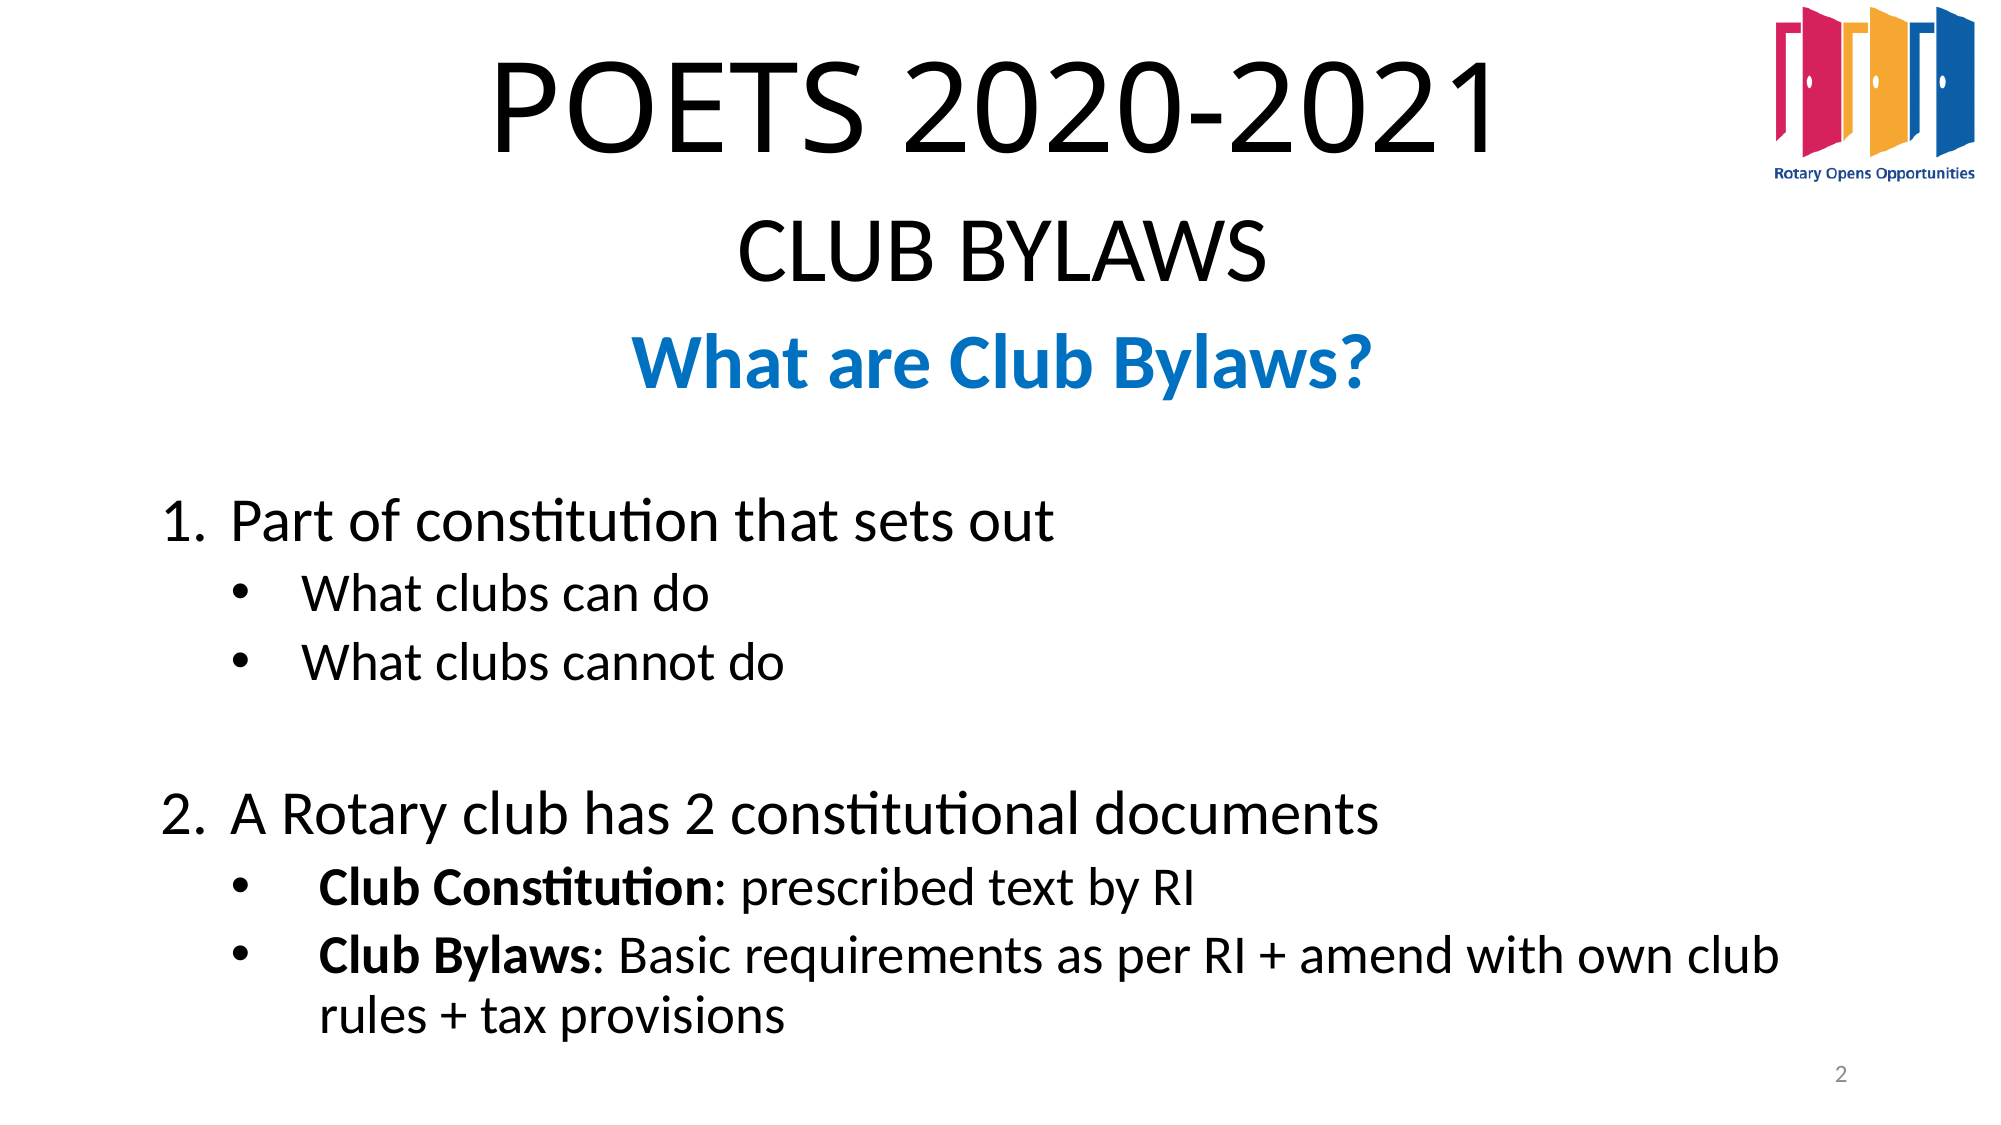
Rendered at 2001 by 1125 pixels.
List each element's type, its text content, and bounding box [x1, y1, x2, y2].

picture [1749, 0, 2000, 188]
slide_number 2 [1412, 1042, 1863, 1103]
subtitle CLUB BYLAWS What are Club Bylaws? Part of constitution that sets out What clubs can do What clubs cannot do A Rotary club has 2 constitutional documents Club Constitution: prescribed text by RI Club Bylaws: Basic requirements as per RI + amend with own club rules + tax provisions [145, 192, 1862, 1061]
title POETS 2020-2021 [249, 5, 1749, 188]
